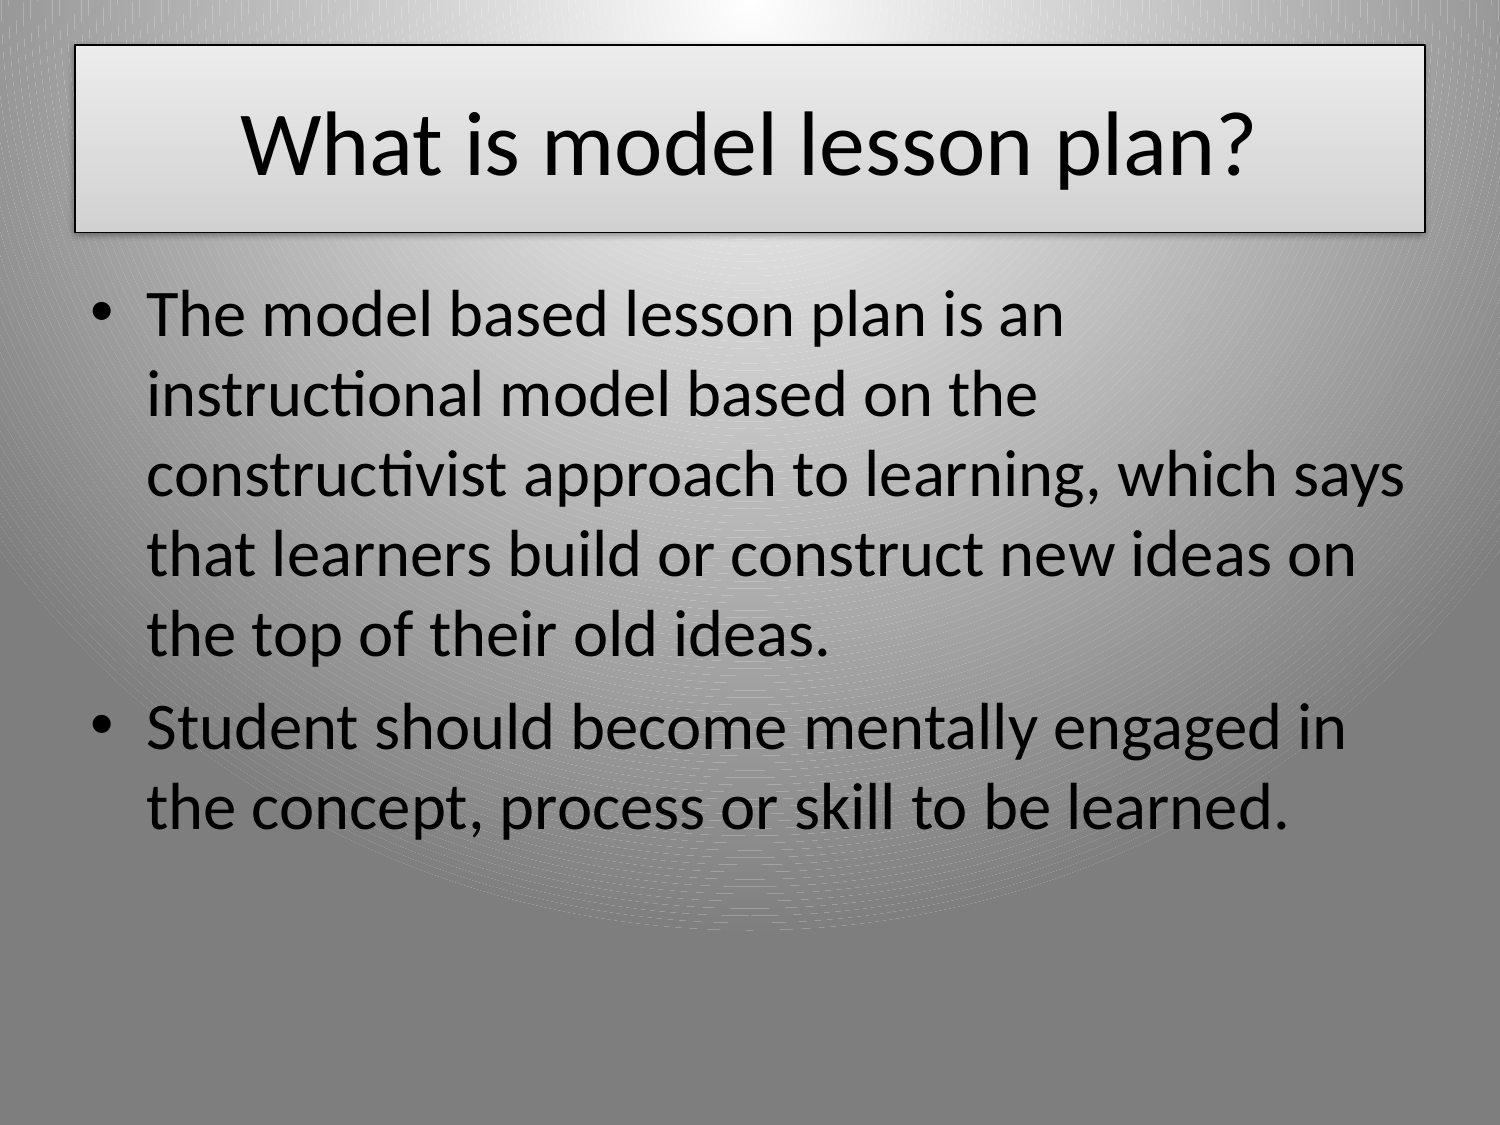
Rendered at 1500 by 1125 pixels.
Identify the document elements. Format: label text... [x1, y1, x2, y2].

title What is model lesson plan? [74, 44, 1426, 233]
list The model based lesson plan is an instructional model based on the constructivist approach to learning, which says that learners build or construct new ideas on the top of their old ideas. Student should become mentally engaged in the concept, process or skill to be learned. [75, 262, 1425, 1005]
